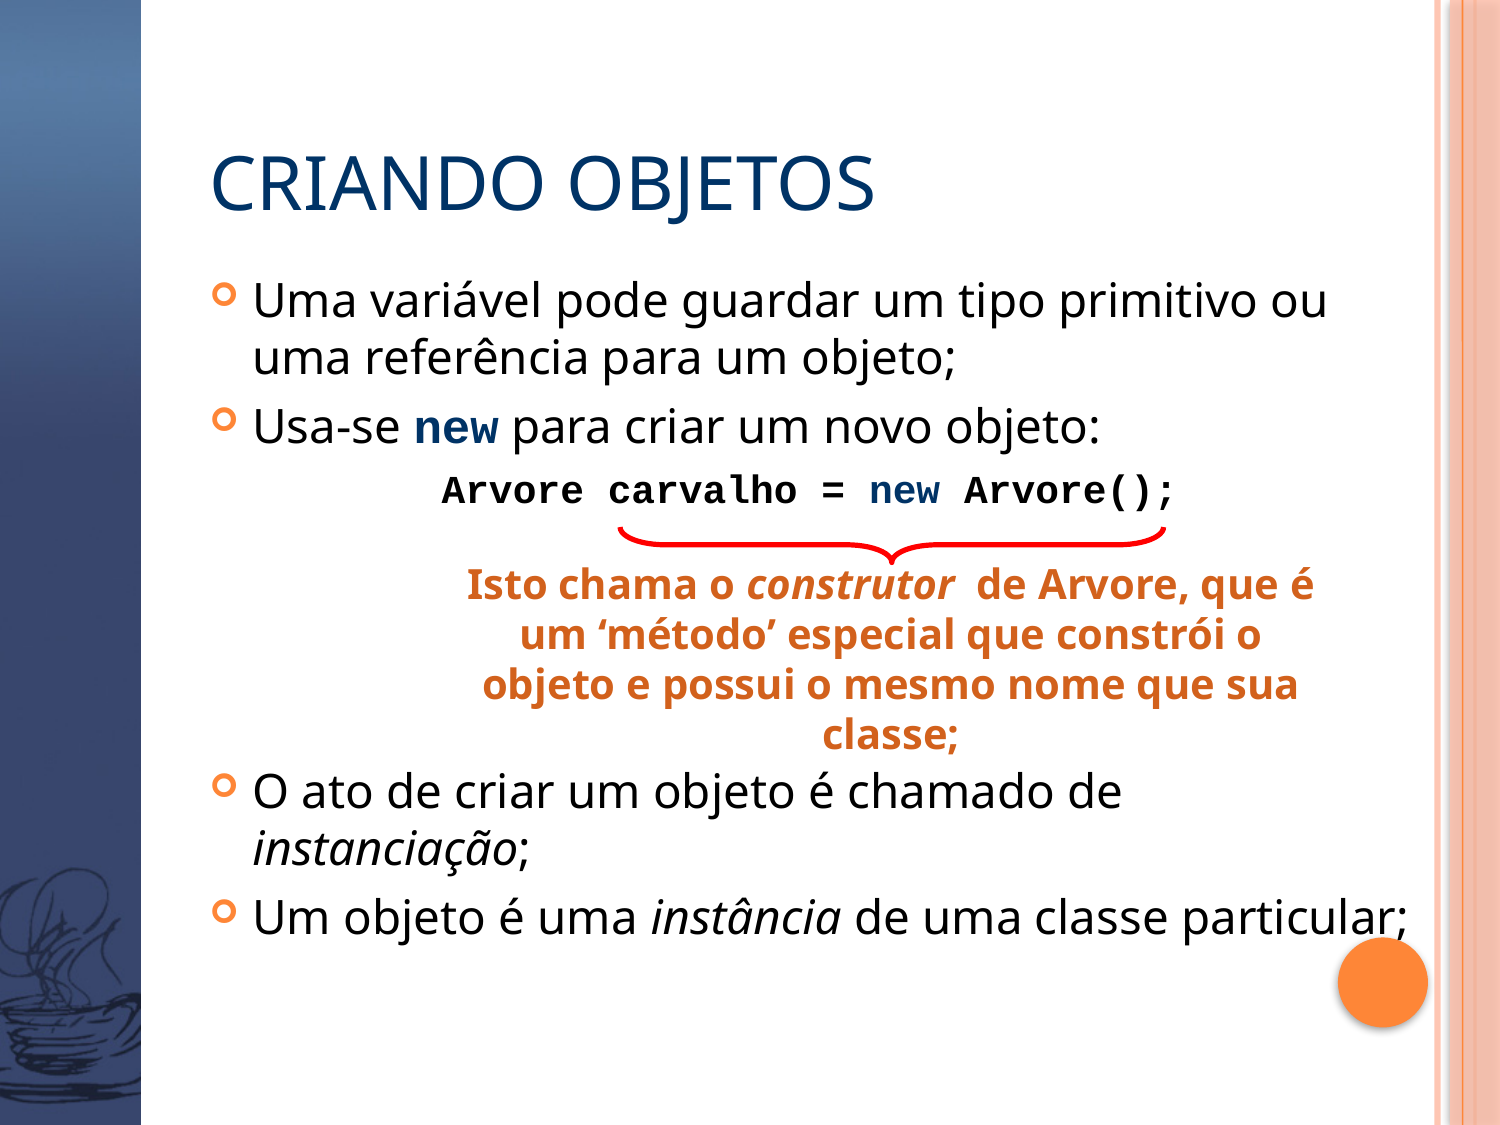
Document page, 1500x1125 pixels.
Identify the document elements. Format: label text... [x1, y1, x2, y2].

text_box Isto chama o construtor de Arvore, que é um ‘método’ especial que constrói o objeto e possui o mesmo nome que sua classe; [436, 550, 1346, 766]
title Criando Objetos [194, 45, 1425, 233]
text_box [620, 527, 1164, 563]
list Uma variável pode guardar um tipo primitivo ou uma referência para um objeto; Usa-se new para criar um novo objeto: Arvore carvalho = new Arvore(); O ato de criar um objeto é chamado de instanciação; Um objeto é uma instância de uma classe particular; [194, 262, 1425, 1005]
picture [0, 0, 142, 1125]
